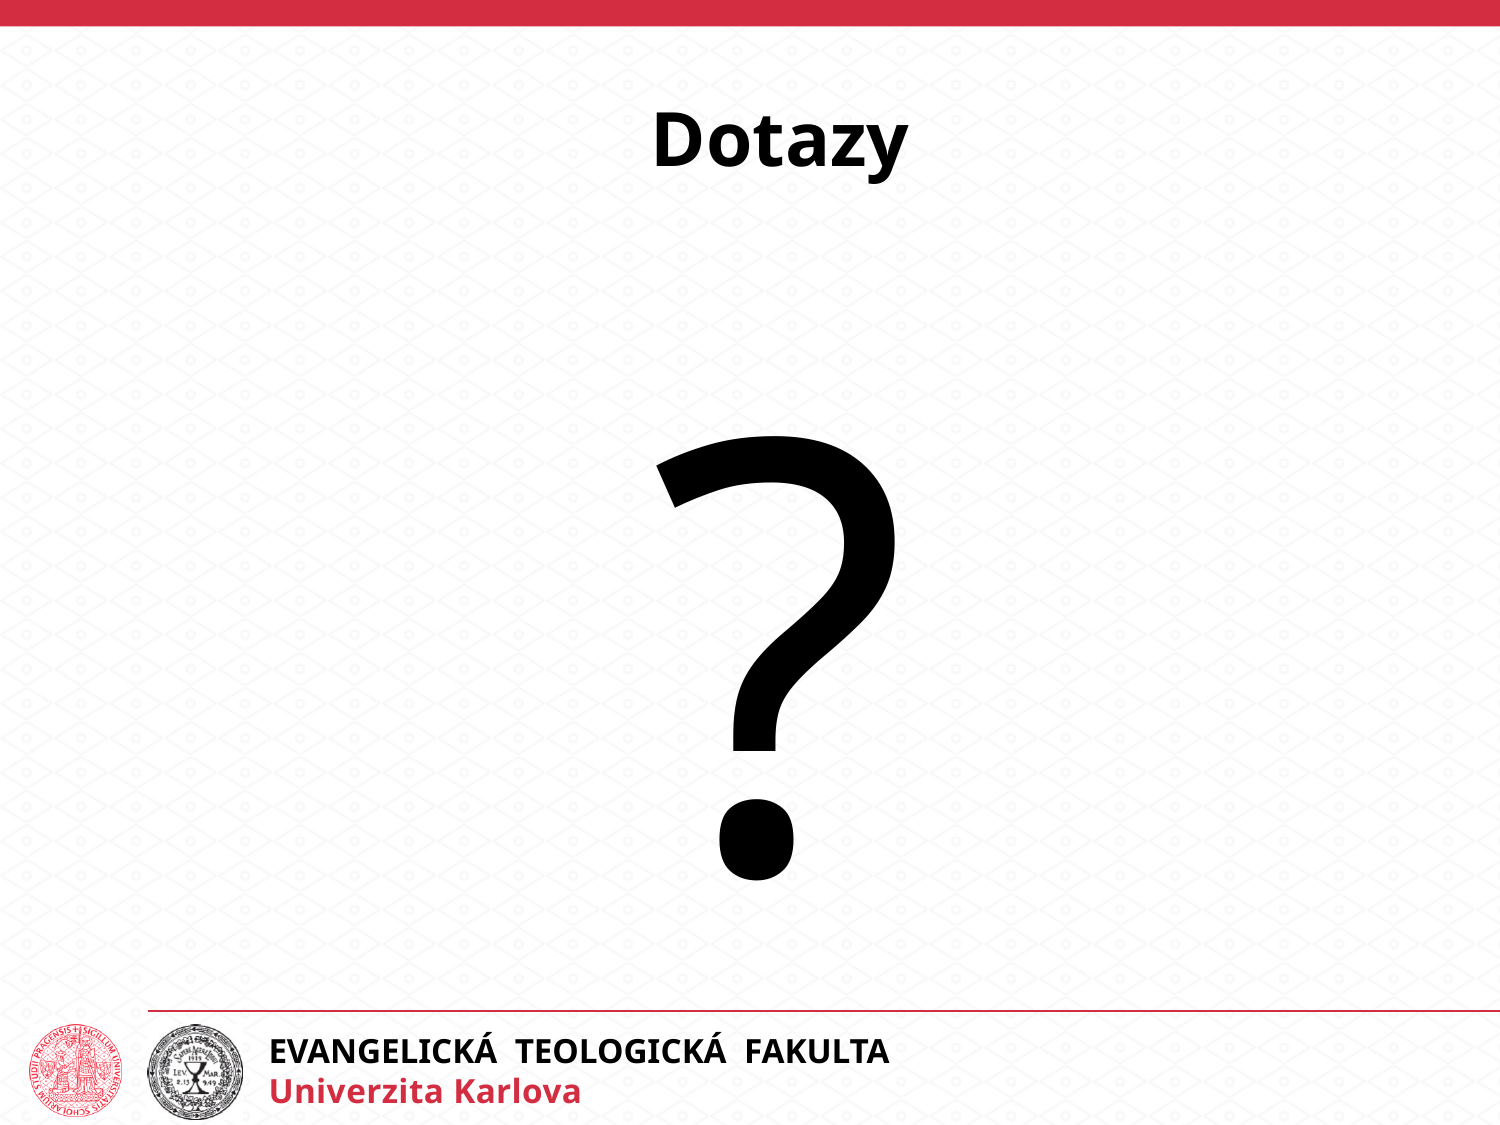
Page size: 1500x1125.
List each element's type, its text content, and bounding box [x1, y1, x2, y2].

picture [0, 27, 1500, 1125]
list ? [135, 262, 1425, 1005]
title Dotazy [135, 66, 1425, 206]
